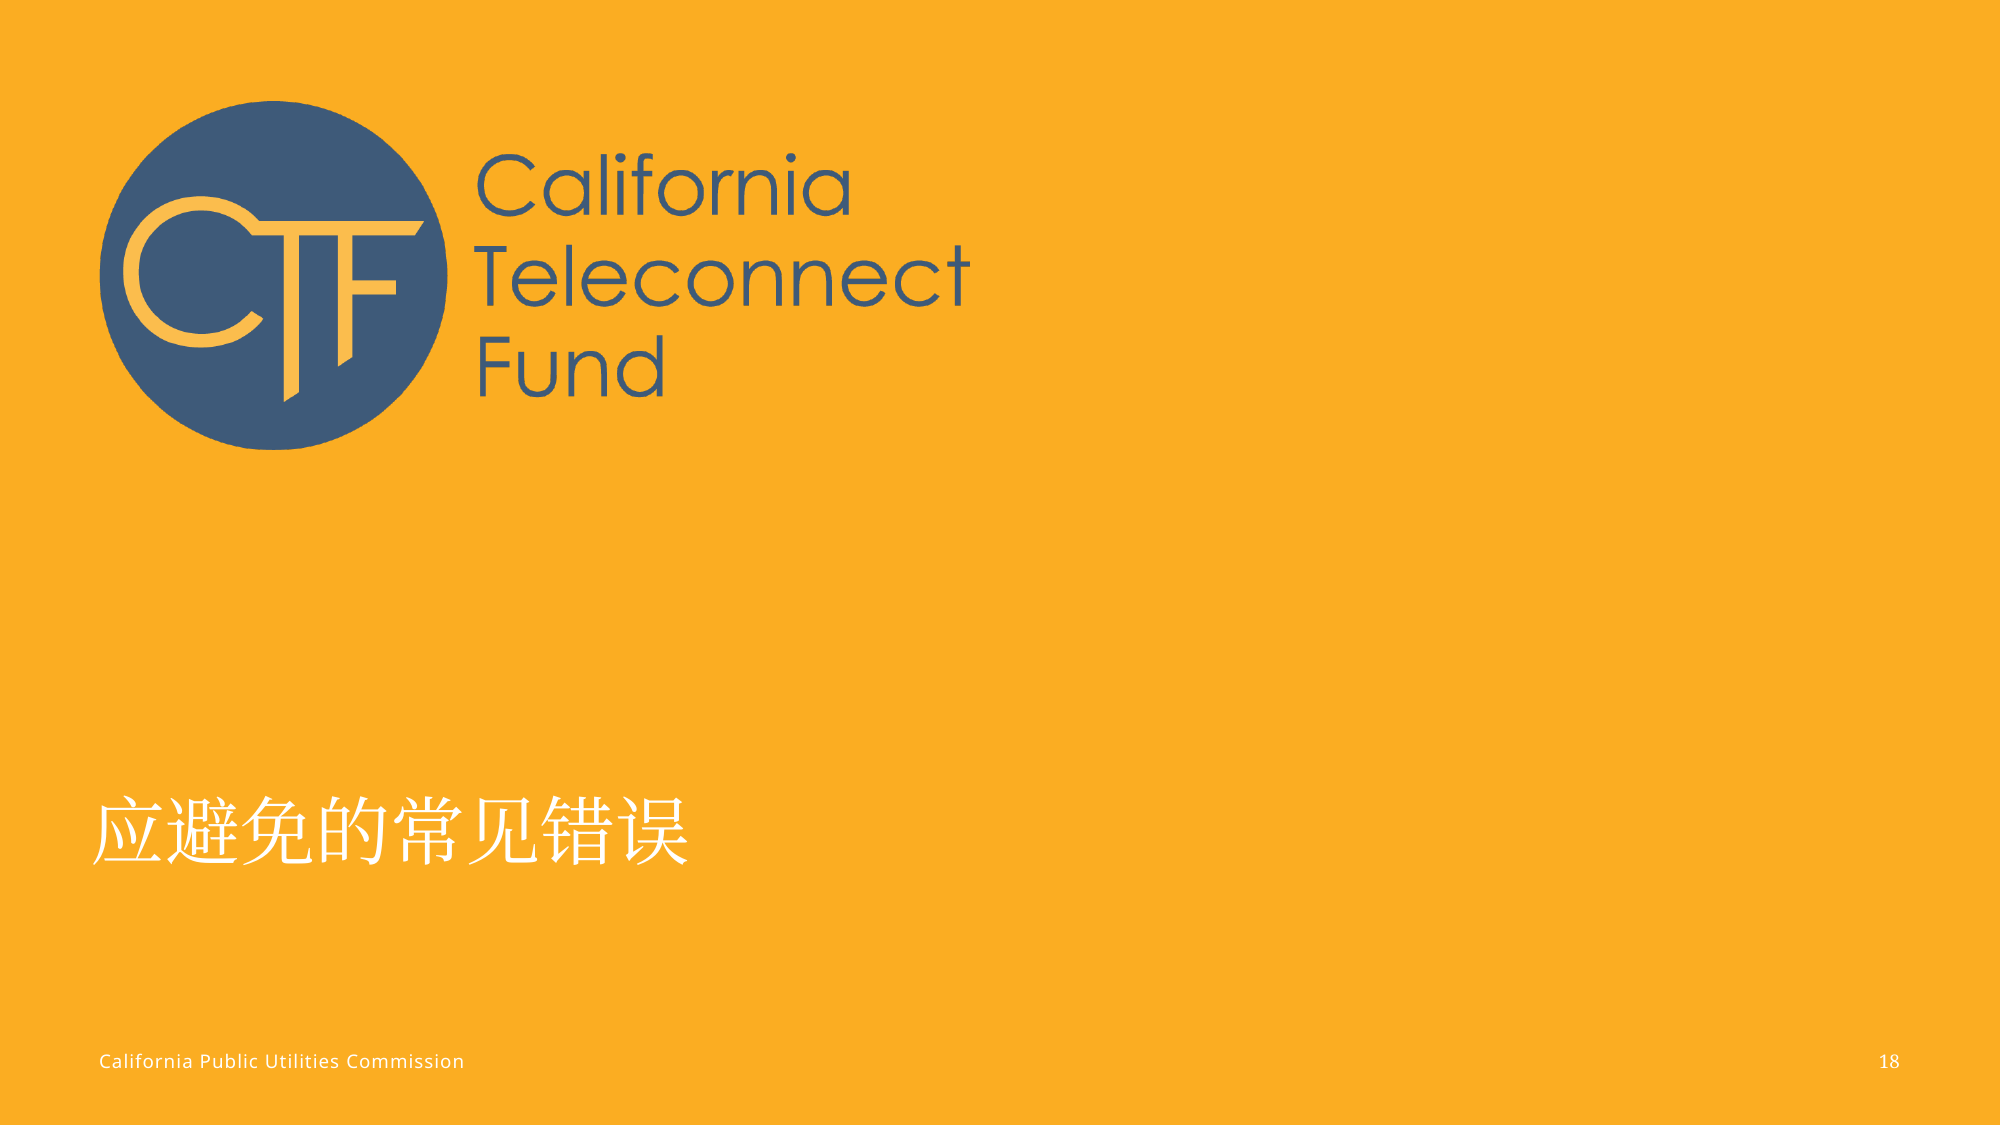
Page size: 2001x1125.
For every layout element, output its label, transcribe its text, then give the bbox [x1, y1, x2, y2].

slide_number 18 [1837, 1050, 1900, 1080]
list 应避免的常见错误 [90, 776, 1854, 1023]
picture [99, 101, 973, 450]
